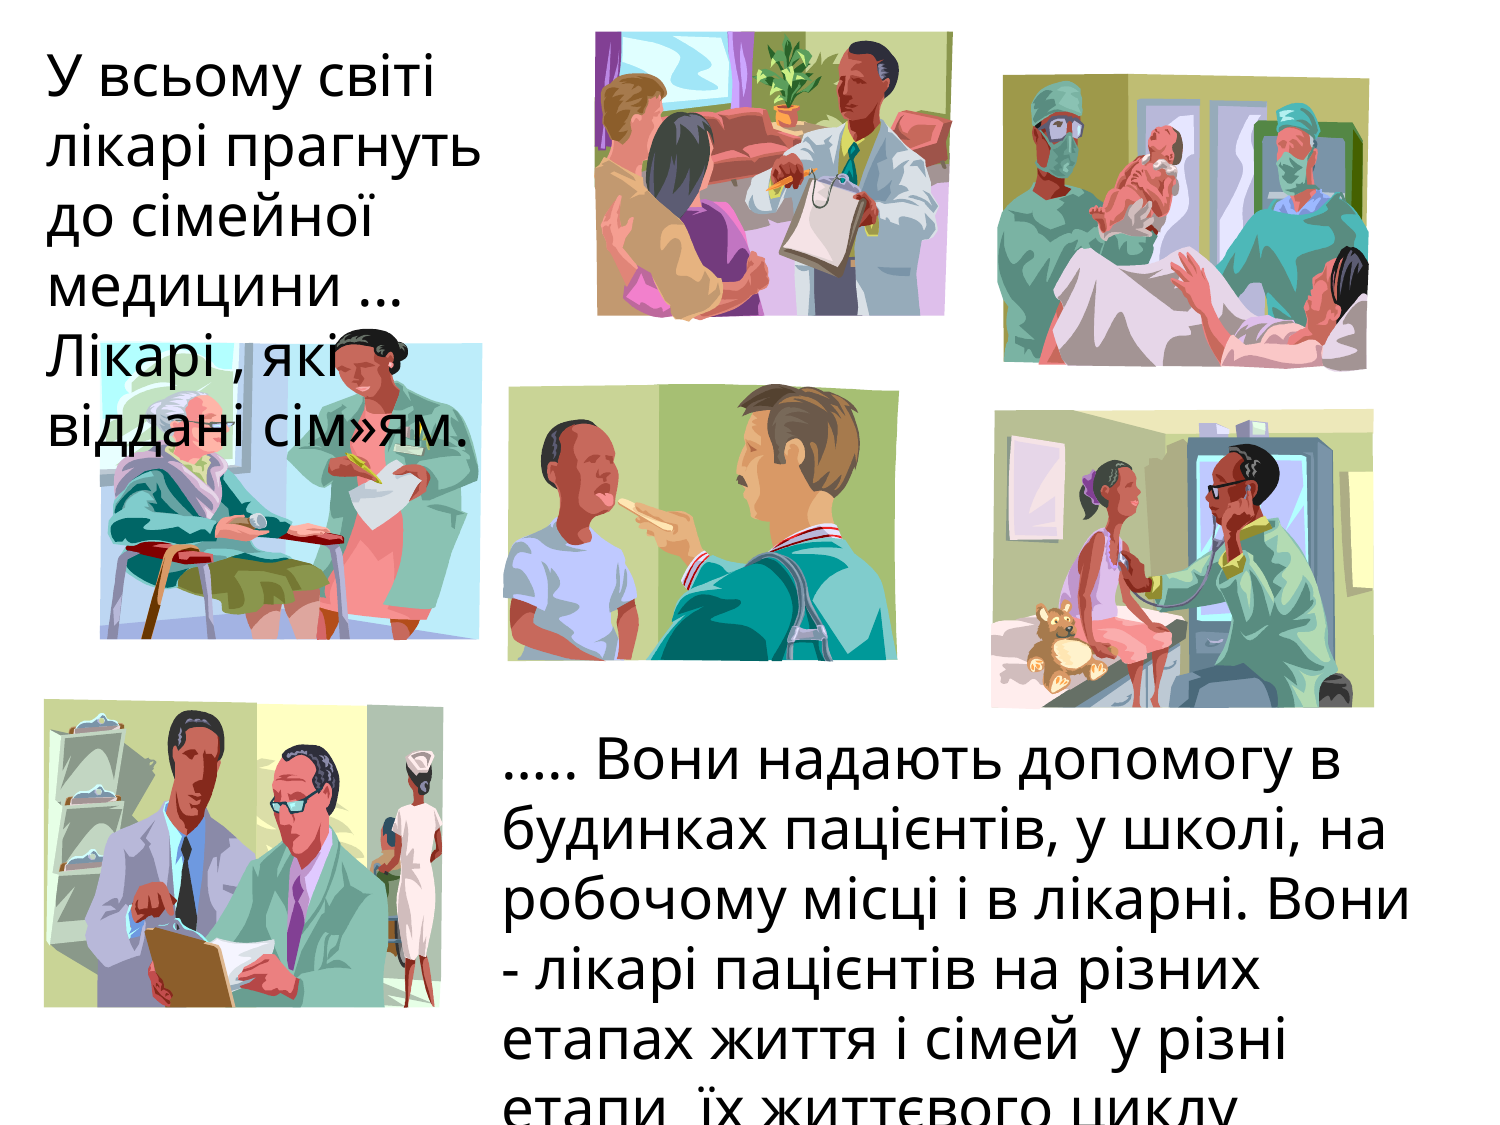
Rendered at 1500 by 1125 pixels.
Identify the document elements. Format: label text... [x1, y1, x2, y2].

picture [990, 404, 1379, 715]
picture [997, 69, 1373, 377]
picture [43, 694, 448, 1013]
text_box ….. Вони надають допомогу в будинках пацієнтів, у школі, на робочому місці і в лікарні. Вони - лікарі пацієнтів на різних етапах життя і сімей у різні етапи їх життєвого циклу [487, 713, 1469, 1125]
picture [593, 30, 957, 326]
text_box У всьому світі лікарі прагнуть до сімейної медицини ... Лікарі , які віддані сім»ям. [31, 30, 531, 530]
picture [502, 379, 904, 666]
picture [99, 324, 488, 645]
